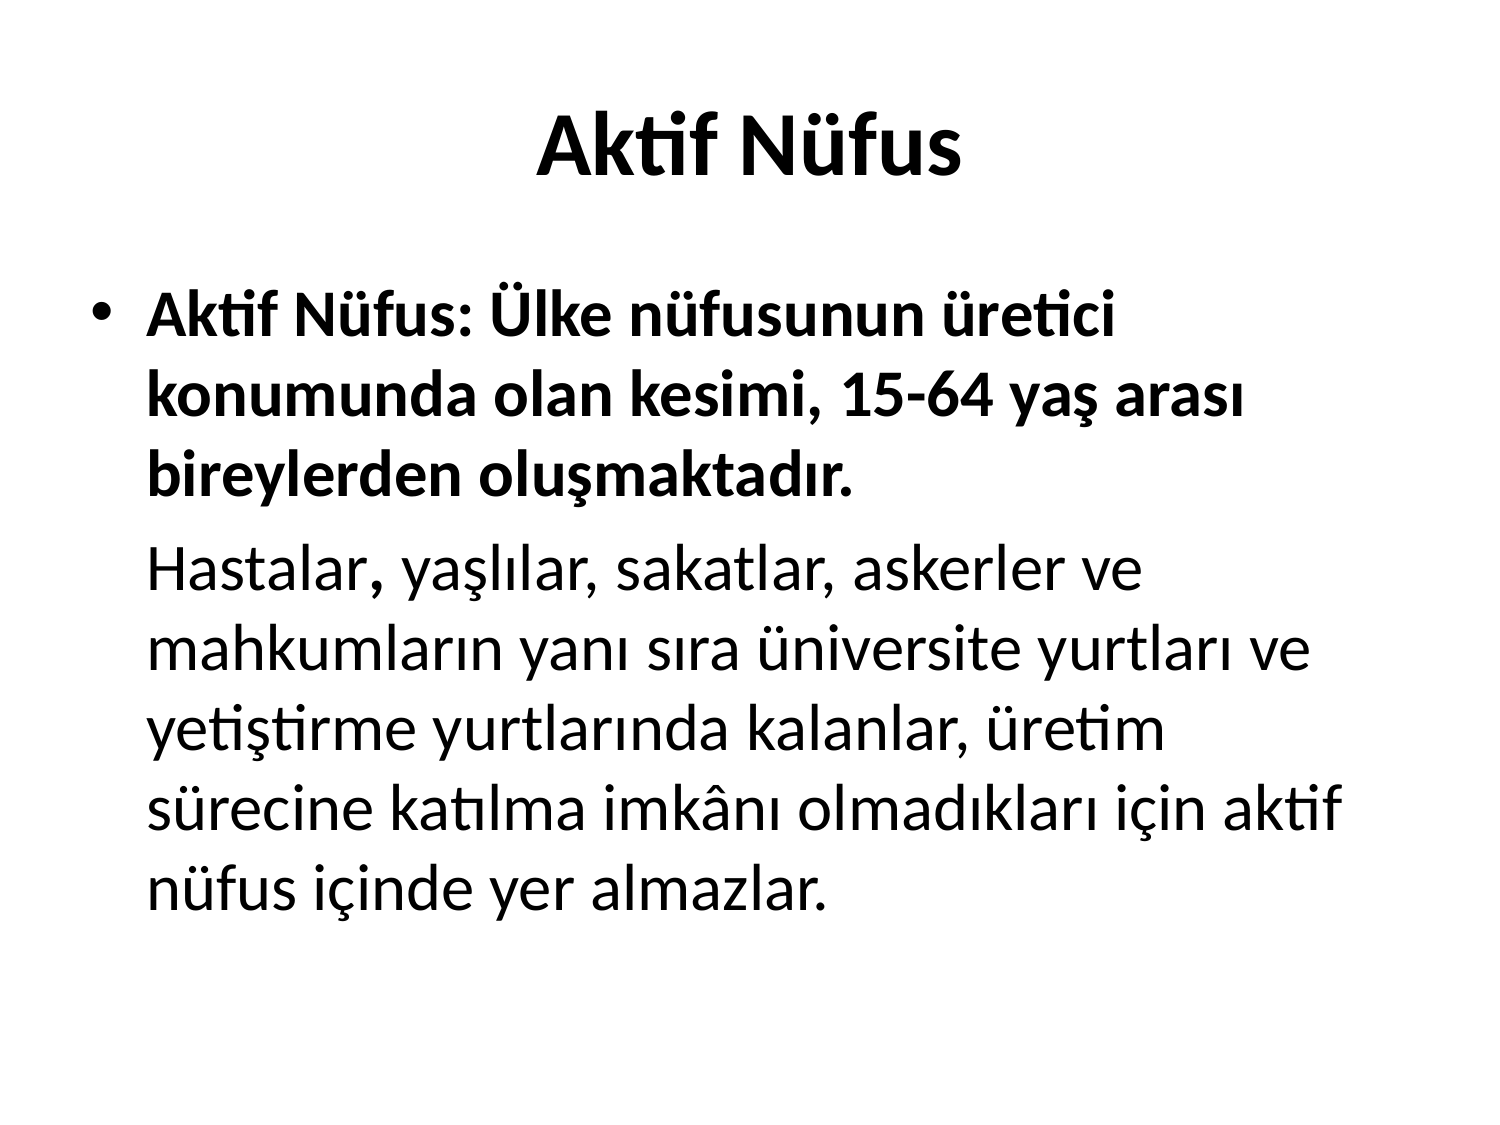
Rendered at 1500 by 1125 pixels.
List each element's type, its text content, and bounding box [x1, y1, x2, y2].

list Aktif Nüfus: Ülke nüfusunun üretici konumunda olan kesimi, 15-64 yaş arası bireylerden oluşmaktadır. Hastalar, yaşlılar, sakatlar, askerler ve mahkumların yanı sıra üniversite yurtları ve yetiştirme yurtlarında kalanlar, üretim sürecine katılma imkânı olmadıkları için aktif nüfus içinde yer almazlar. [75, 262, 1425, 1005]
title Aktif Nüfus [75, 45, 1425, 233]
